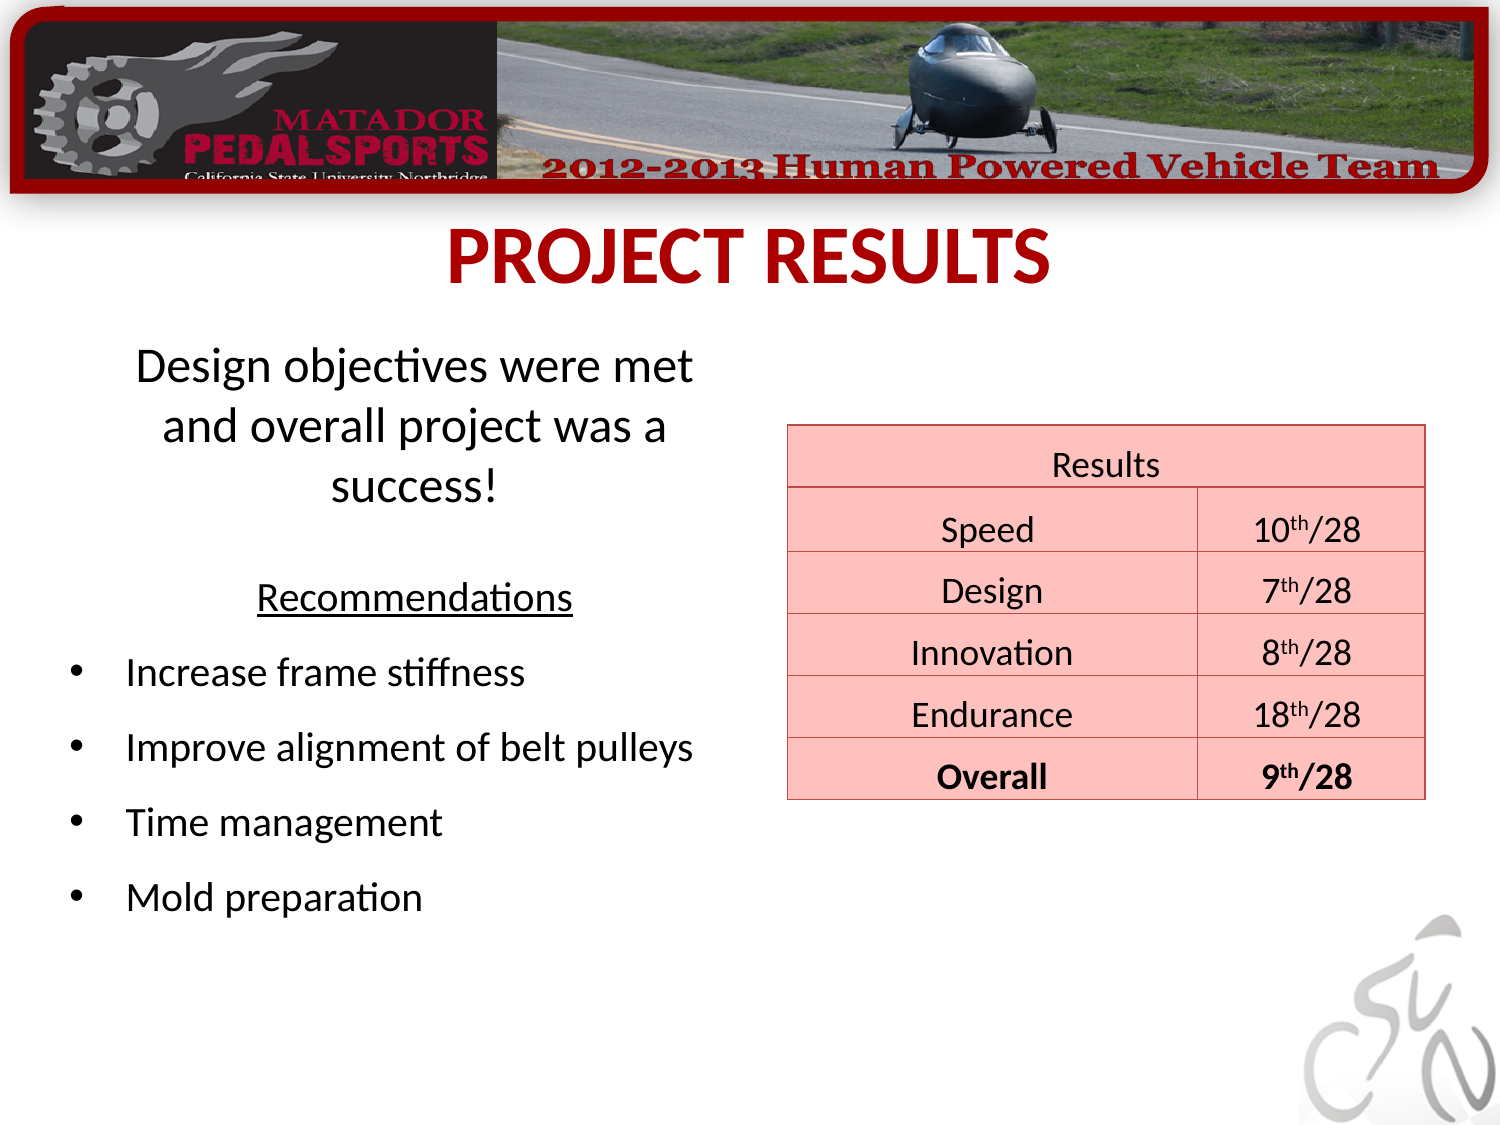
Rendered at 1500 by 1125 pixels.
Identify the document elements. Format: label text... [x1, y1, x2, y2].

table_cell Speed [788, 488, 1197, 551]
table_cell 18th/28 [1198, 676, 1424, 737]
table_cell Endurance [788, 676, 1197, 737]
table_cell Innovation [788, 614, 1197, 675]
table_cell 7th/28 [1198, 552, 1424, 613]
table_cell Overall [788, 738, 1197, 799]
table_cell 10th/28 [1198, 488, 1424, 551]
table_cell 9th/28 [1198, 738, 1424, 799]
text_box Design objectives were met and overall project was a success! [83, 324, 746, 520]
picture [25, 22, 1473, 179]
table_header Results [788, 426, 1424, 486]
table_cell Design [788, 552, 1197, 613]
title PROJECT RESULTS [17, 200, 1482, 300]
table_cell 8th/28 [1198, 614, 1424, 675]
picture [1299, 910, 1500, 1125]
text_box Recommendations Increase frame stiffness Improve alignment of belt pulleys Time management Mold preparation [54, 562, 775, 978]
